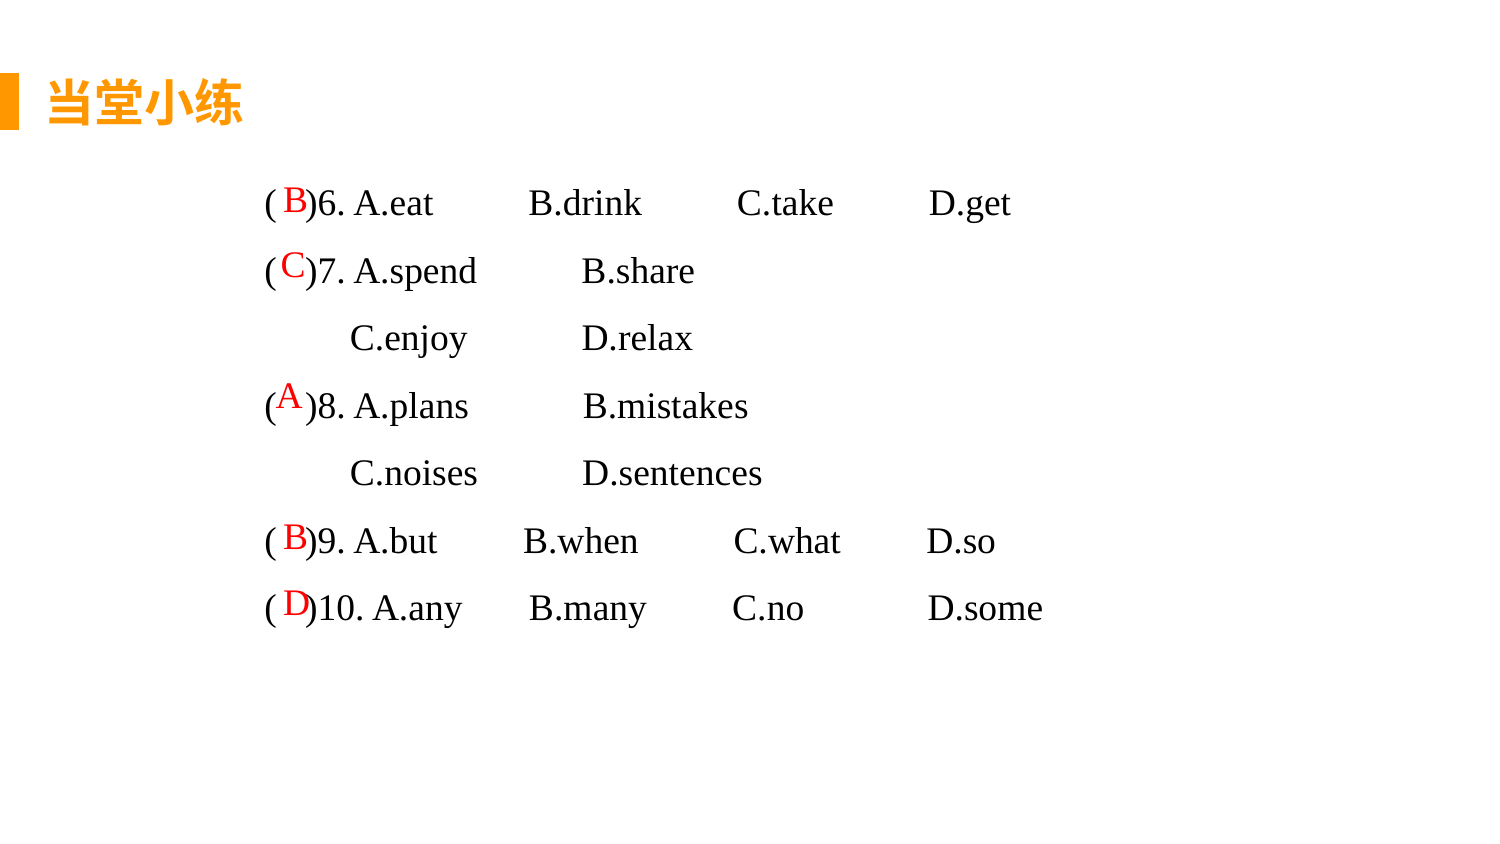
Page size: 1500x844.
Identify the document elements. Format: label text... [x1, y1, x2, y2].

text_box D [271, 571, 333, 628]
text_box ( )6. A.eat B.drink C.take D.get ( )7. A.spend B.share C.enjoy D.relax ( )8. A.plans B.mistakes C.noises D.sentences ( )9. A.but B.when C.what D.so ( )10. A.any B.many C.no D.some [253, 150, 1150, 634]
text_box B [271, 169, 329, 226]
text_box C [269, 234, 319, 291]
text_box A [264, 365, 319, 422]
text_box 当堂小练 [33, 65, 256, 137]
text_box [0, 72, 20, 131]
text_box B [271, 506, 333, 563]
